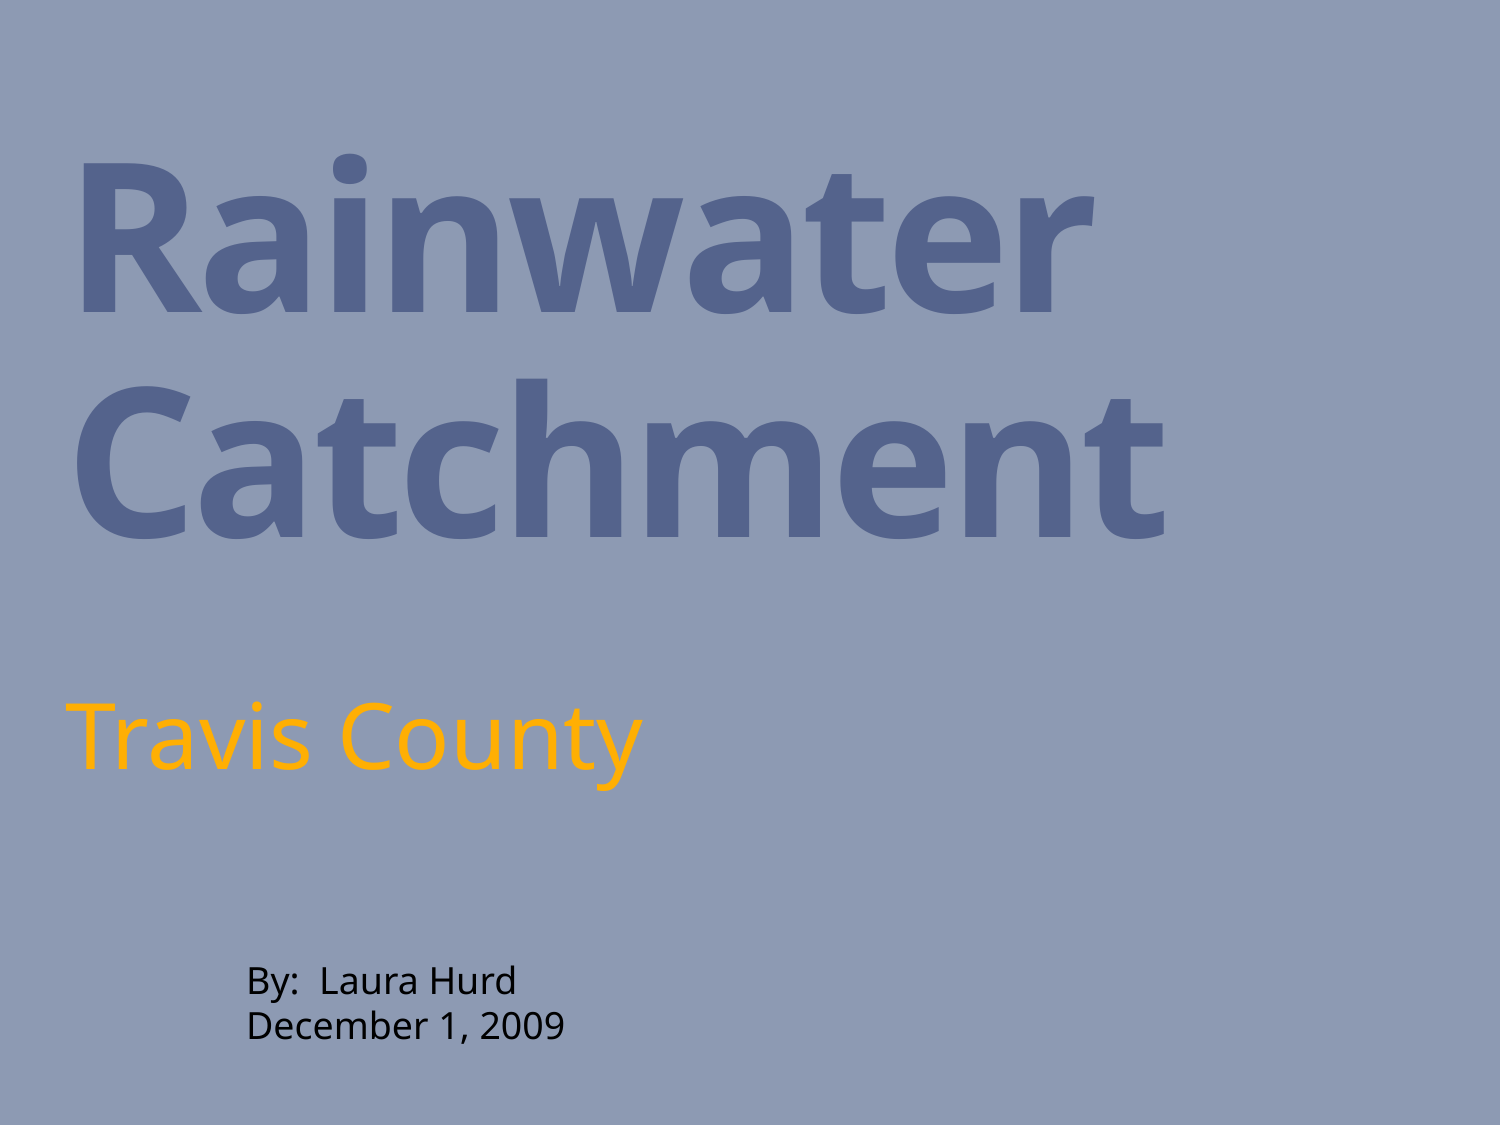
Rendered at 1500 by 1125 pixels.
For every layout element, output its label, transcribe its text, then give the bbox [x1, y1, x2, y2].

text_box By: Laura Hurd December 1, 2009 [231, 949, 581, 1055]
title Rainwater Catchment [50, 121, 1447, 570]
subtitle Travis County [50, 663, 819, 796]
